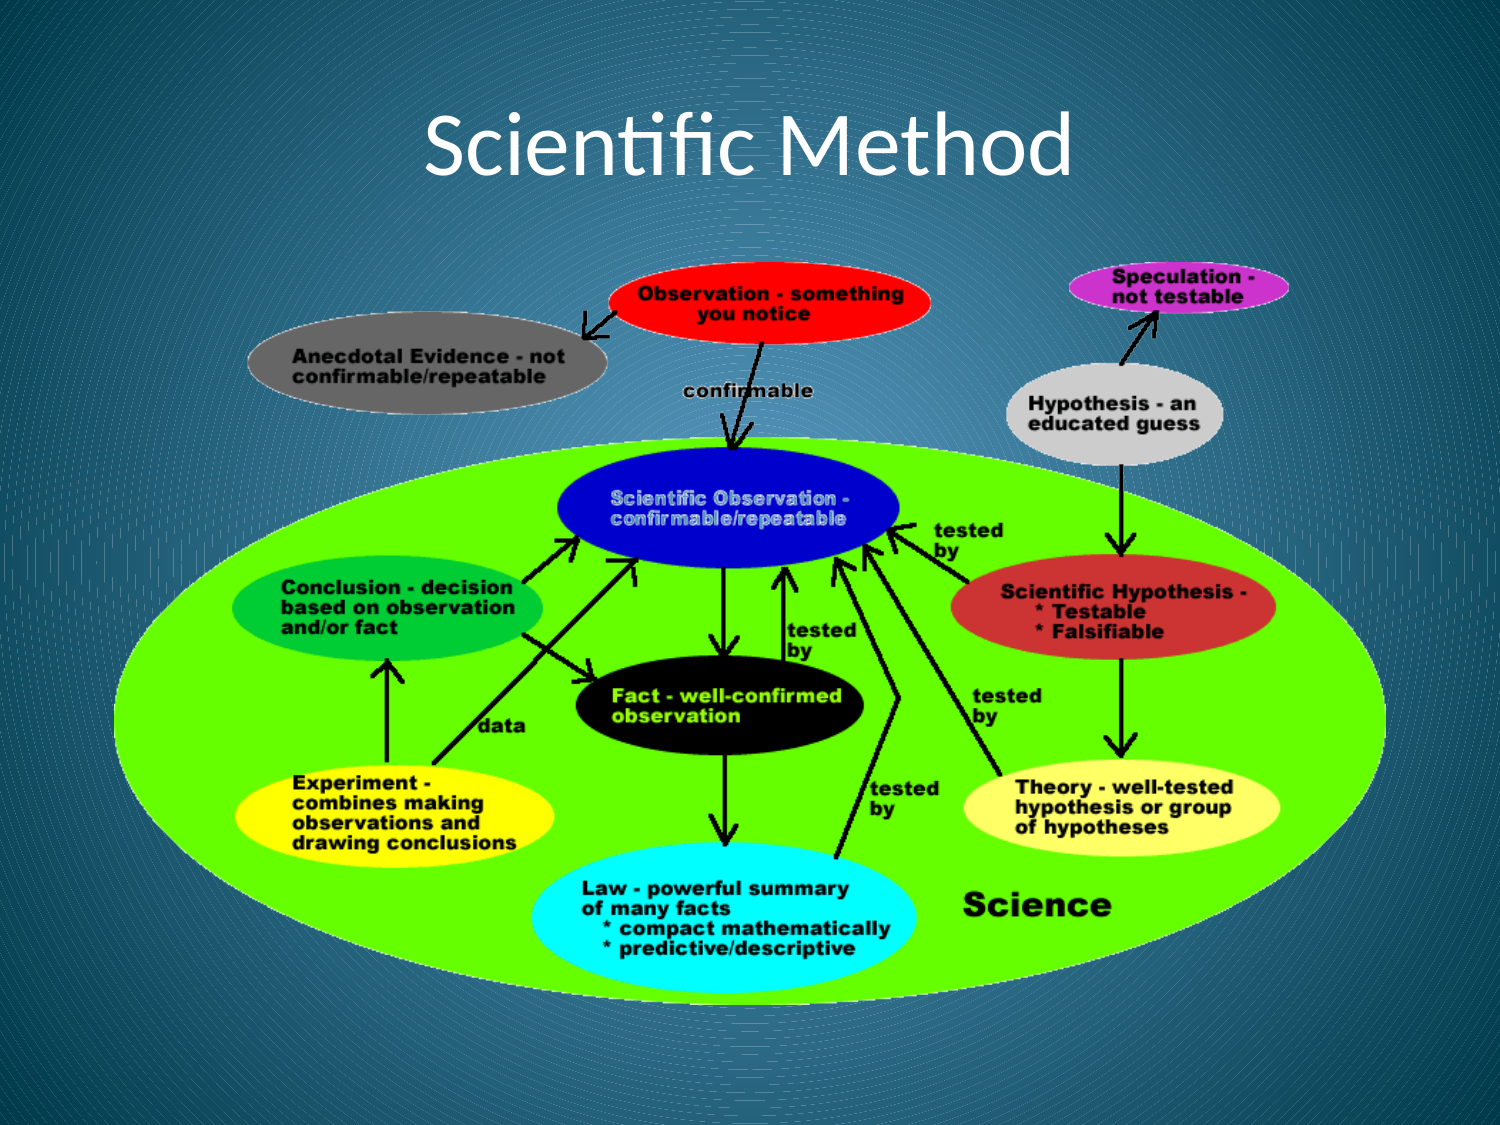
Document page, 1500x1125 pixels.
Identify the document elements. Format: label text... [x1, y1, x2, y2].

title Scientific Method [75, 45, 1425, 233]
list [114, 262, 1386, 1006]
